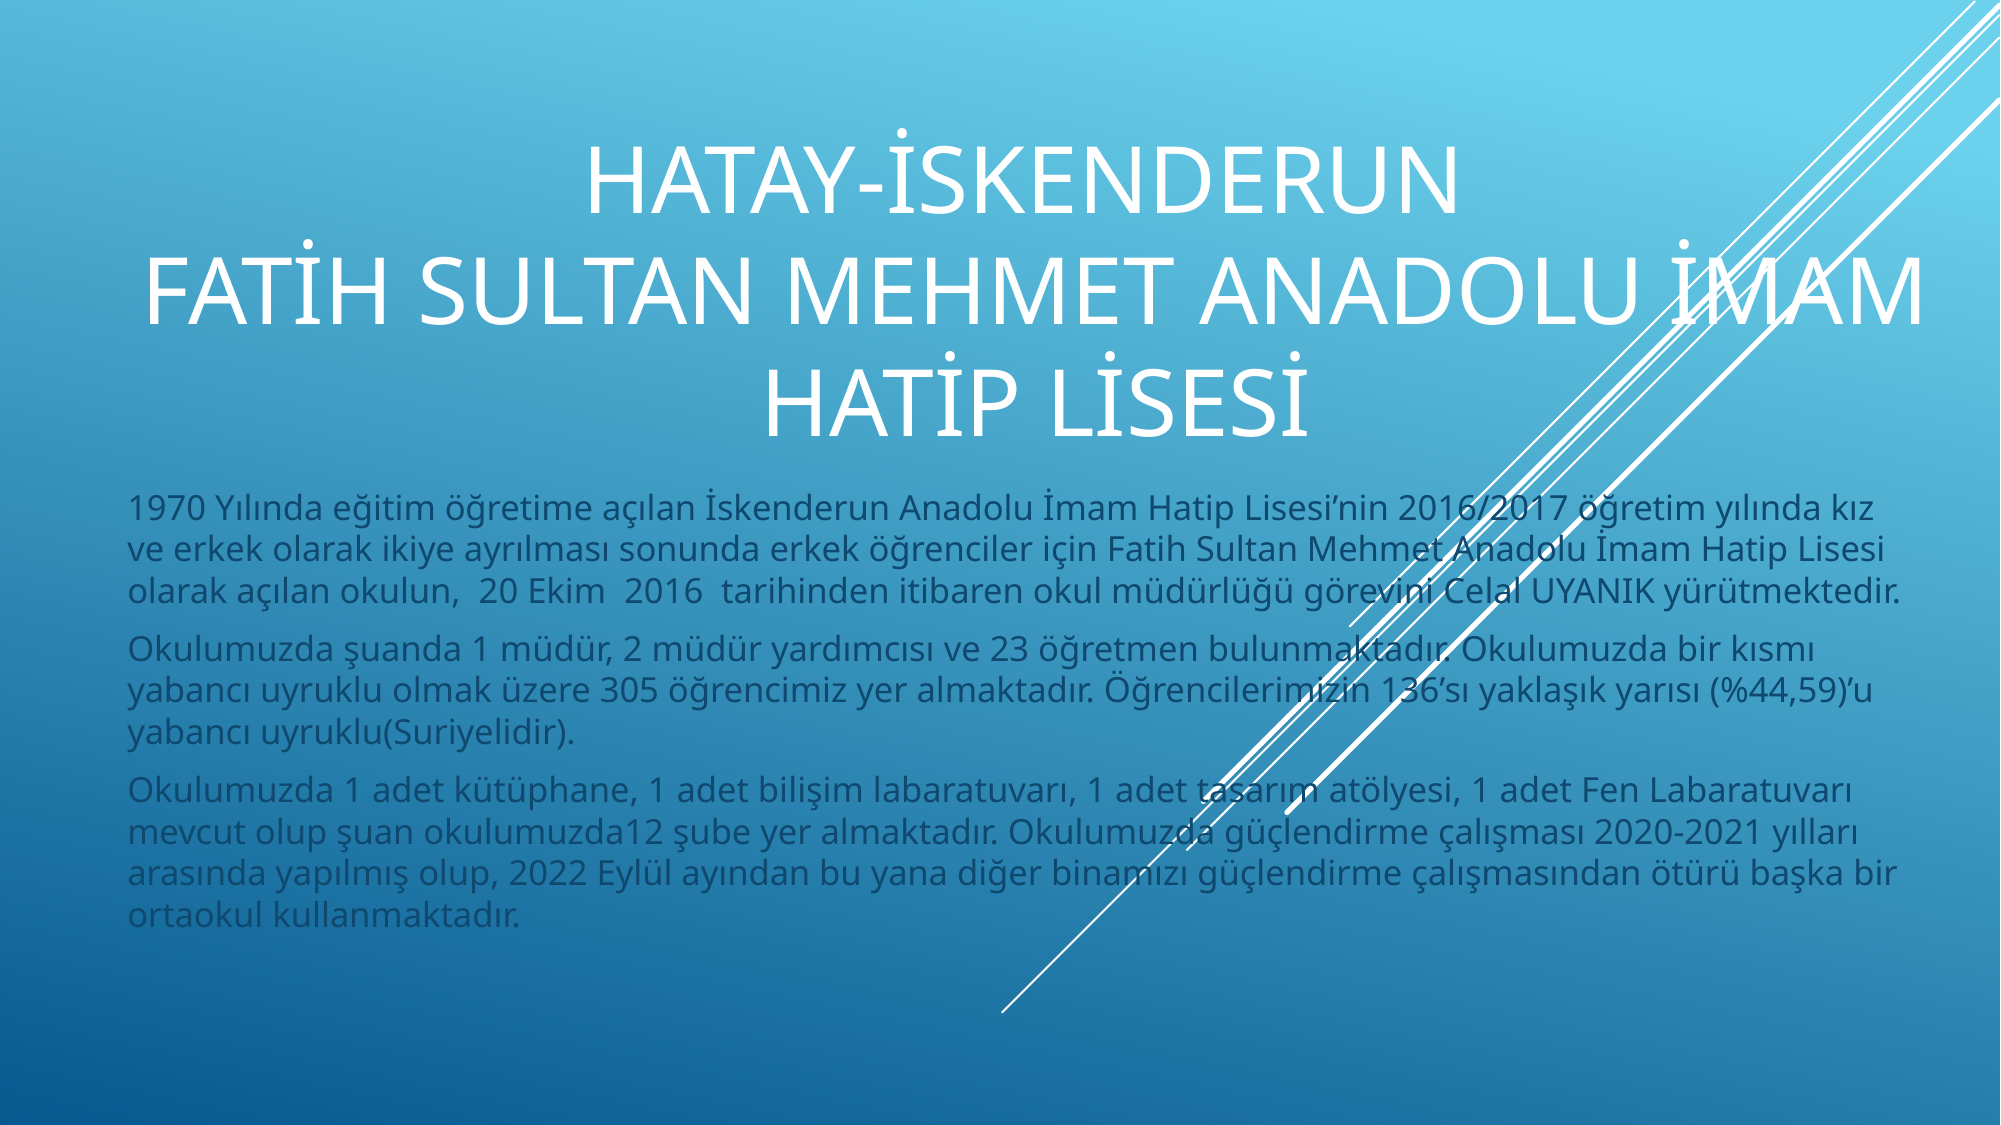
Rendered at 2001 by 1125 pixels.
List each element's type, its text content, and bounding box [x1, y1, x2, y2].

subtitle 1970 Yılında eğitim öğretime açılan İskenderun Anadolu İmam Hatip Lisesi’nin 2016/2017 öğretim yılında kız ve erkek olarak ikiye ayrılması sonunda erkek öğrenciler için Fatih Sultan Mehmet Anadolu İmam Hatip Lisesi olarak açılan okulun, 20 Ekim 2016 tarihinden itibaren okul müdürlüğü görevini Celal UYANIK yürütmektedir. Okulumuzda şuanda 1 müdür, 2 müdür yardımcısı ve 23 öğretmen bulunmaktadır. Okulumuzda bir kısmı yabancı uyruklu olmak üzere 305 öğrencimiz yer almaktadır. Öğrencilerimizin 136’sı yaklaşık yarısı (%44,59)’u yabancı uyruklu(Suriyelidir). Okulumuzda 1 adet kütüphane, 1 adet bilişim labaratuvarı, 1 adet tasarım atölyesi, 1 adet Fen Labaratuvarı mevcut olup şuan okulumuzda12 şube yer almaktadır. Okulumuzda güçlendirme çalışması 2020-2021 yılları arasında yapılmış olup, 2022 Eylül ayından bu yana diğer binamızı güçlendirme çalışmasından ötürü başka bir ortaokul kullanmaktadır. [112, 478, 1928, 950]
title hATAY-İskenderun FATİH SULTAN MEHMET ANADOLU İMAM HATİP LİSESİ [112, 112, 1961, 463]
